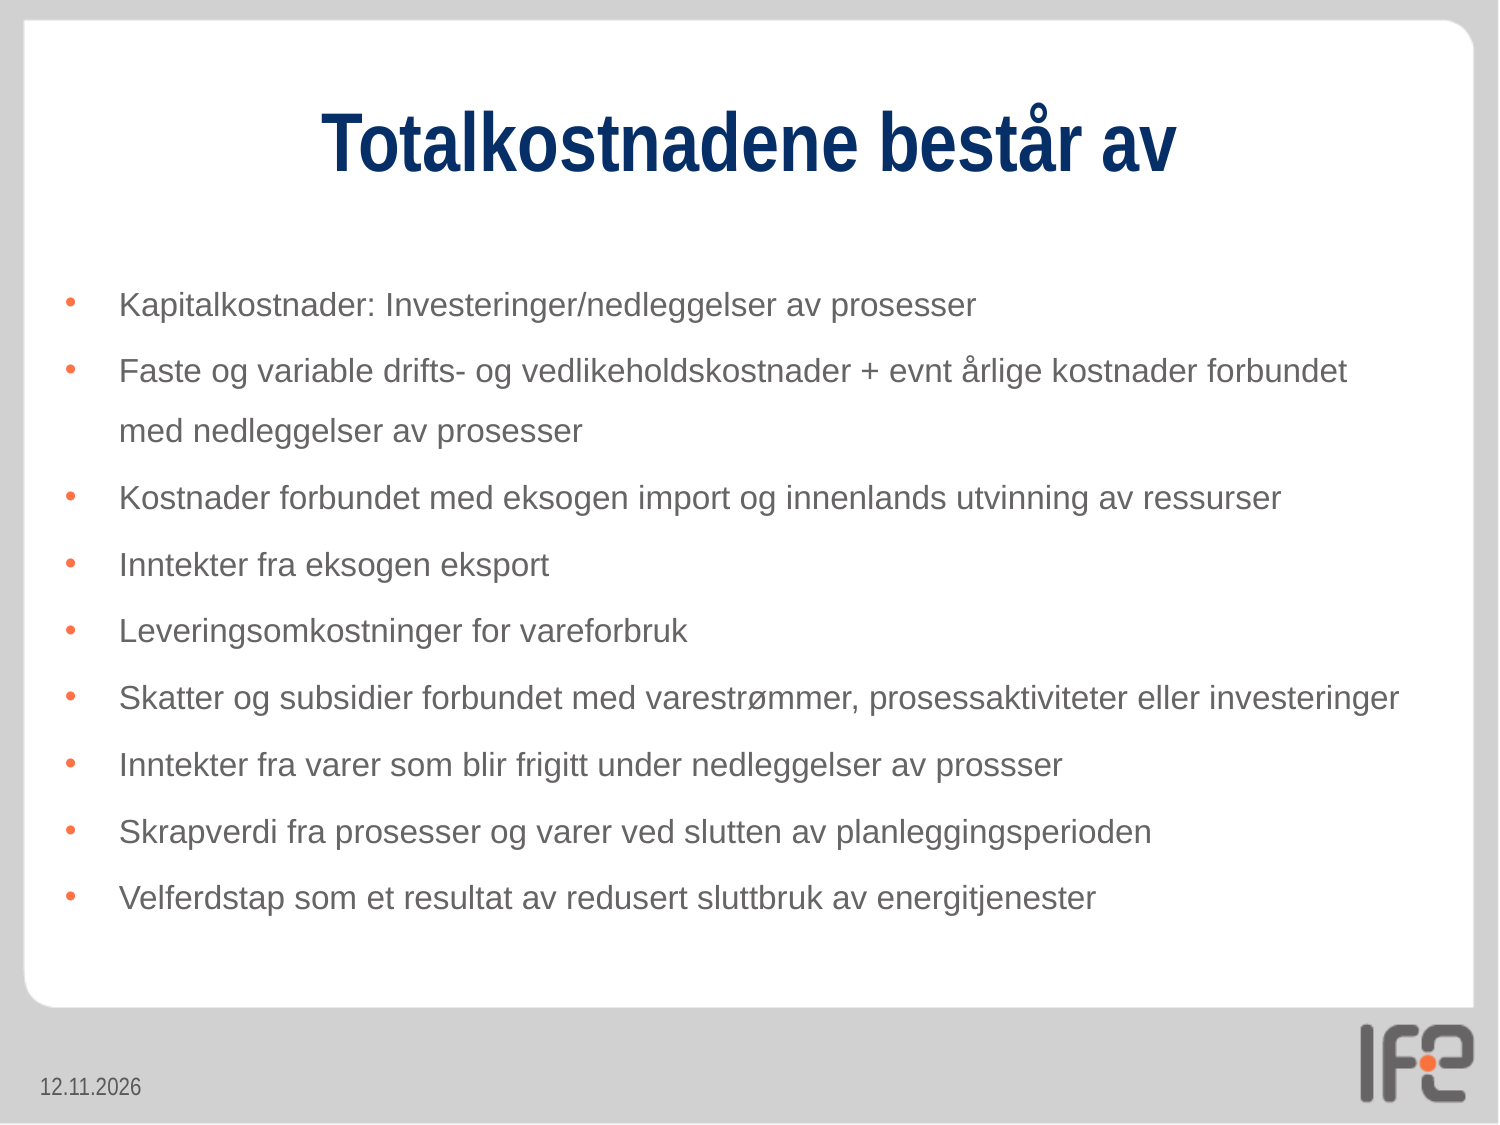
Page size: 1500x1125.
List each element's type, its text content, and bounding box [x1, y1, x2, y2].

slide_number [24, 1062, 213, 1113]
text_box Kapitalkostnader: Investeringer/nedleggelser av prosesser Faste og variable drifts- og vedlikeholdskostnader + evnt årlige kostnader forbundet med nedleggelser av prosesser Kostnader forbundet med eksogen import og innenlands utvinning av ressurser Inntekter fra eksogen eksport Leveringsomkostninger for vareforbruk Skatter og subsidier forbundet med varestrømmer, prosessaktiviteter eller investeringer Inntekter fra varer som blir frigitt under nedleggelser av prossser Skrapverdi fra prosesser og varer ved slutten av planleggingsperioden Velferdstap som et resultat av redusert sluttbruk av energitjenester [50, 255, 1436, 988]
picture [0, 0, 1500, 1125]
title Totalkostnadene består av [64, 66, 1436, 229]
